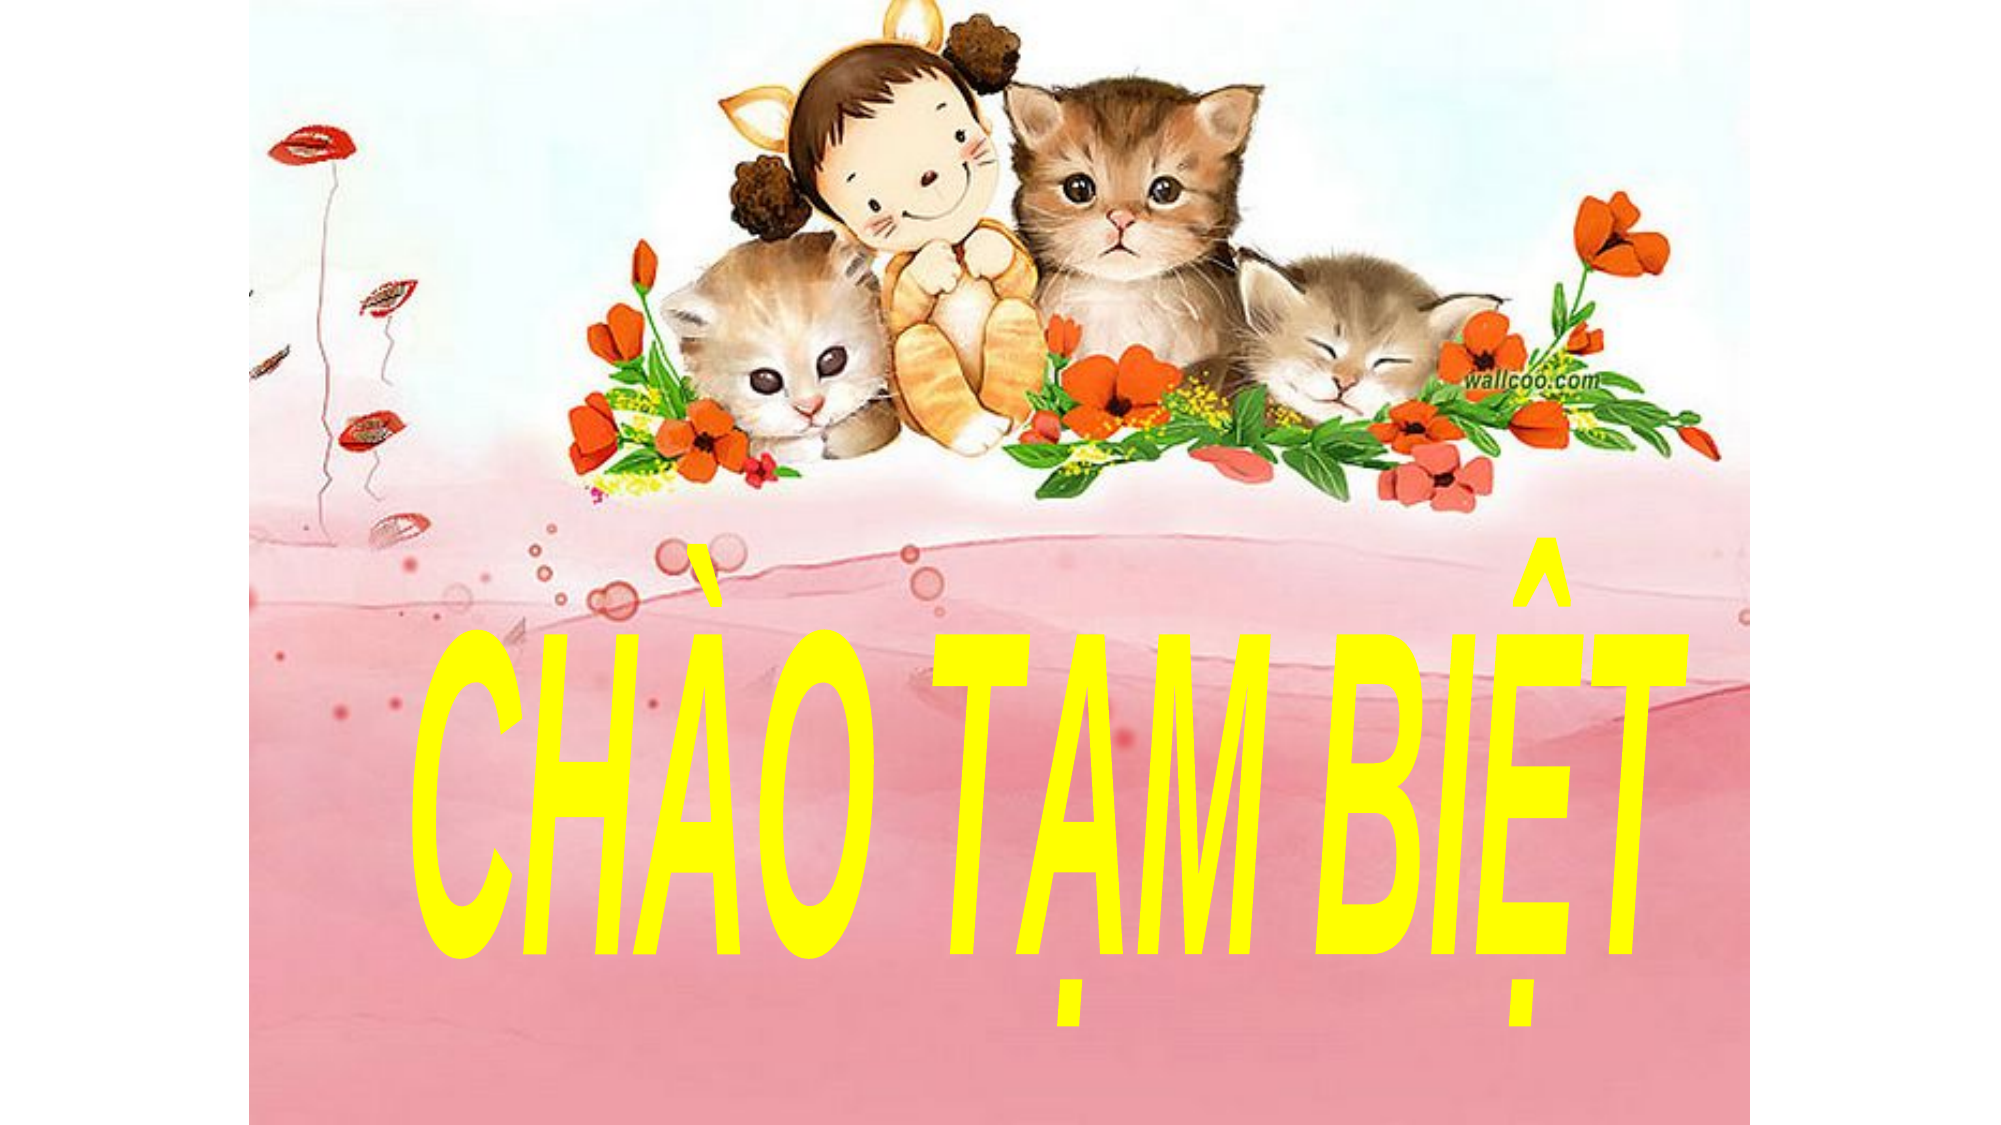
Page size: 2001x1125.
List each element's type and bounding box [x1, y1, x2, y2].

picture [249, 0, 1750, 1125]
